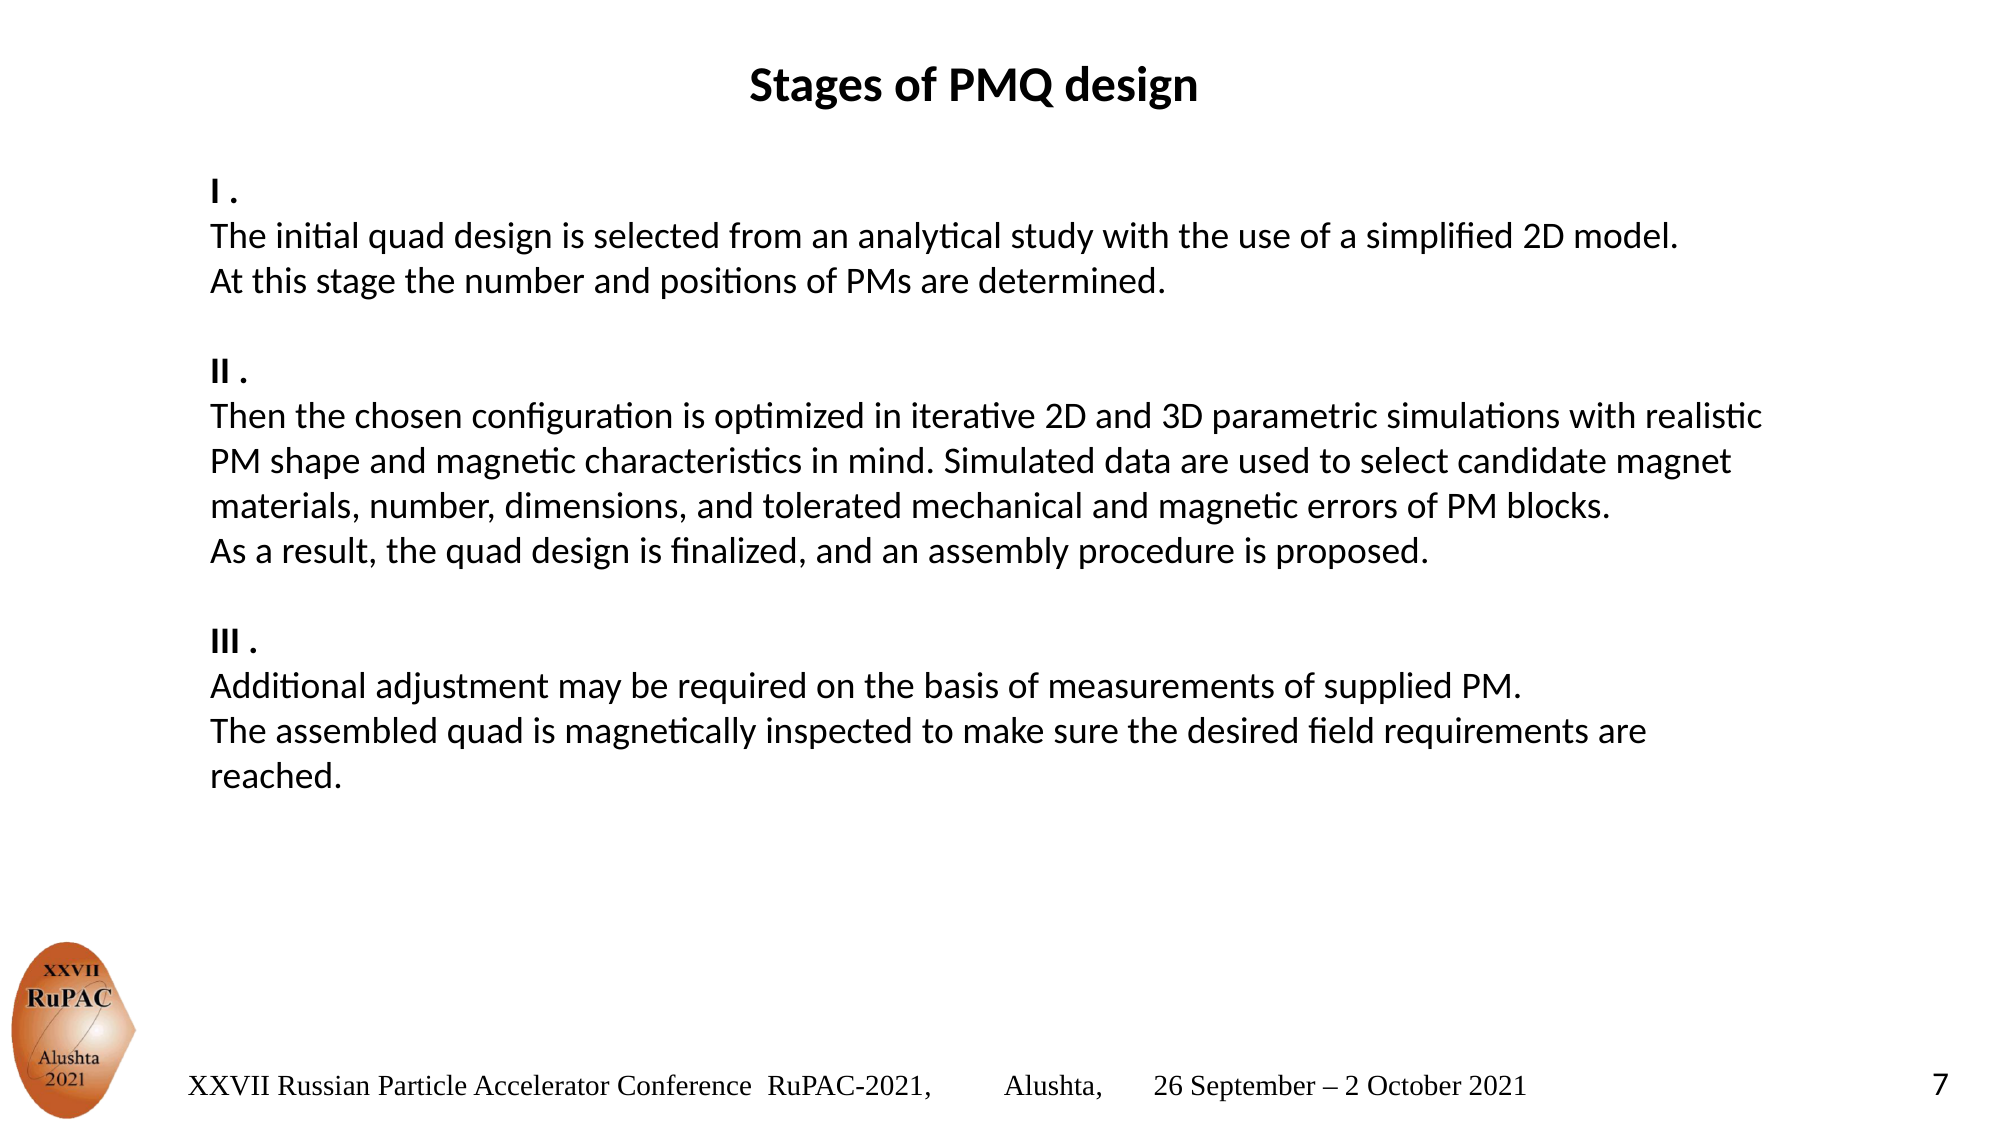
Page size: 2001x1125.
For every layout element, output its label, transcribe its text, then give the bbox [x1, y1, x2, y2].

picture [0, 937, 148, 1125]
text_box XXVII Russian Particle Accelerator Conference RuPAC-2021, Alushta, 26 September – 2 October 2021 [172, 1059, 1864, 1109]
text_box Stages of PMQ design [264, 43, 1685, 119]
slide_number 7 [1802, 1051, 1964, 1112]
text_box I . The initial quad design is selected from an analytical study with the use of a simplified 2D model. At this stage the number and positions of PMs are determined. II . Then the chosen configuration is optimized in iterative 2D and 3D parametric simulations with realistic PM shape and magnetic characteristics in mind. Simulated data are used to select candidate magnet materials, number, dimensions, and tolerated mechanical and magnetic errors of PM blocks. As a result, the quad design is finalized, and an assembly procedure is proposed. III . Additional adjustment may be required on the basis of measurements of supplied PM. The assembled quad is magnetically inspected to make sure the desired field requirements are reached. [195, 159, 1802, 804]
